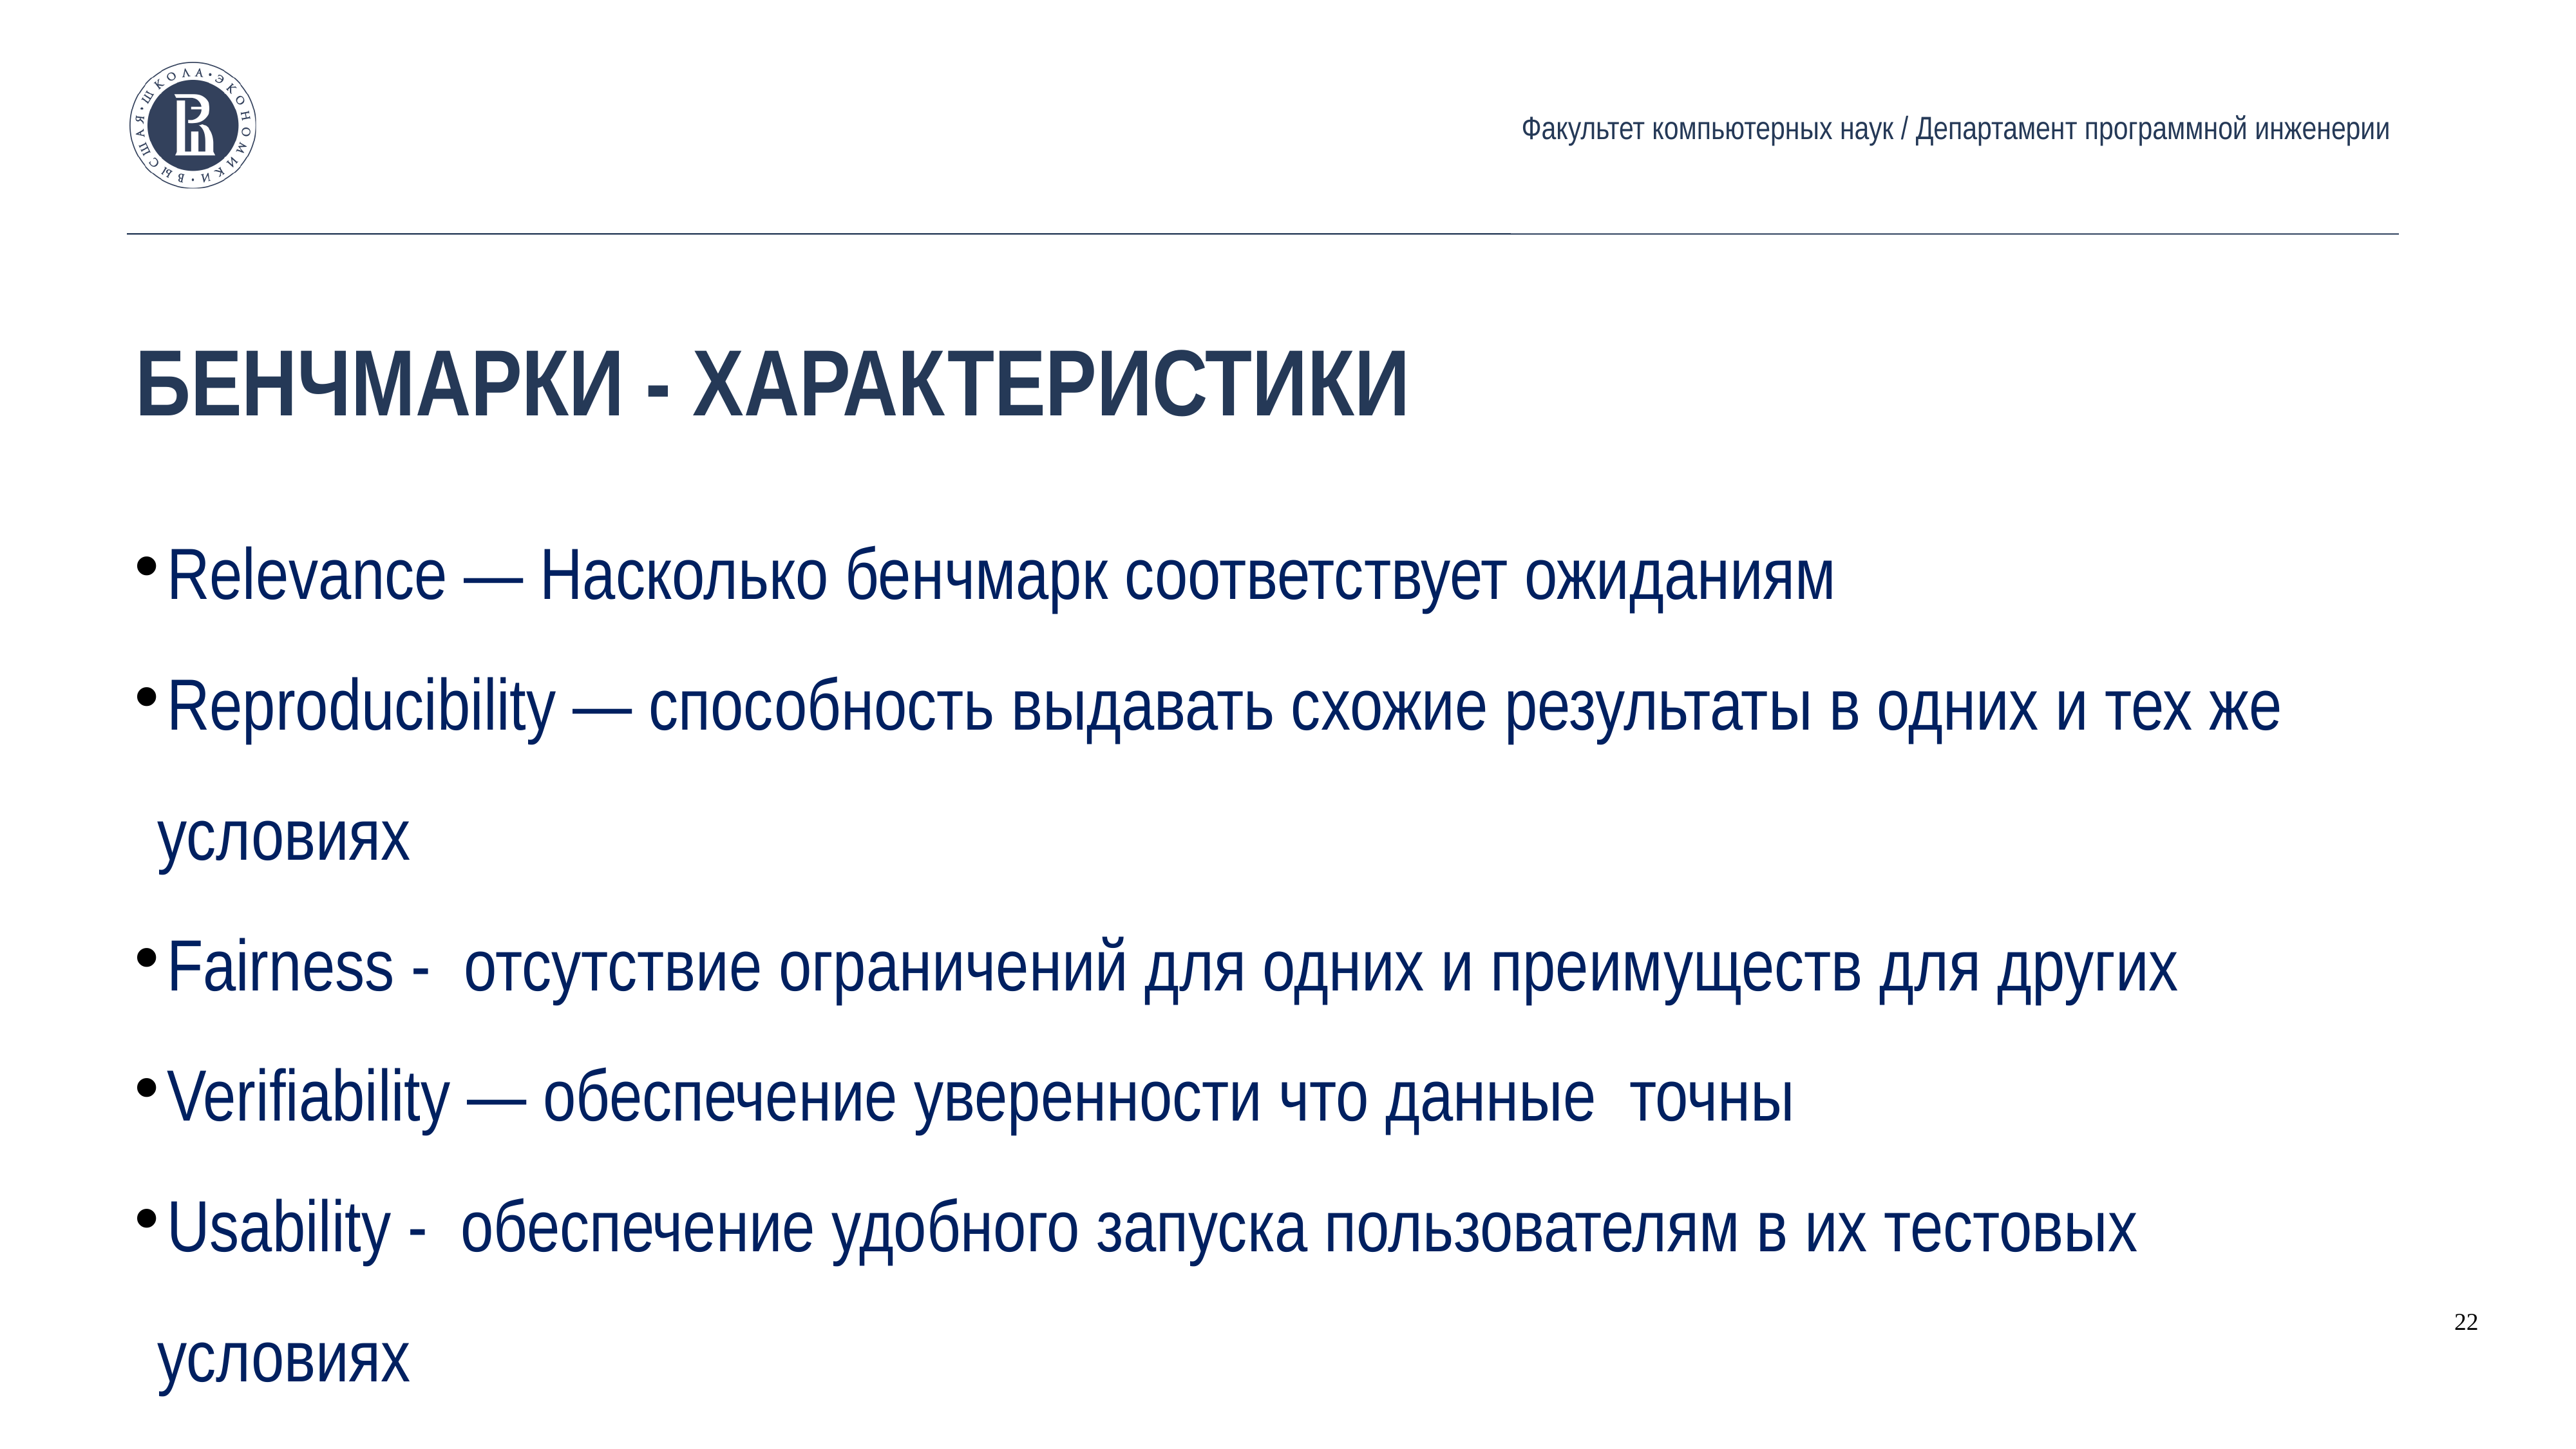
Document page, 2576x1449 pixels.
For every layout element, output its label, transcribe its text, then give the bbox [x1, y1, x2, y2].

picture [129, 61, 257, 189]
text_box <номер> [2445, 1301, 2576, 1338]
text_box Факультет компьютерных наук / Департамент программной инженерии [1198, 99, 2399, 154]
text_box Бенчмарки - Характеристики [128, 314, 2391, 475]
text_box Relevance — Насколько бенчмарк соответствует ожиданиям Reproducibility — способность выдавать схожие результаты в одних и тех же условиях Fairness - отсутствие ограничений для одних и преимуществ для других Verifiability — обеспечение уверенности что данные точны Usability - обеспечение удобного запуска пользователям в их тестовых условиях [127, 475, 2399, 1363]
